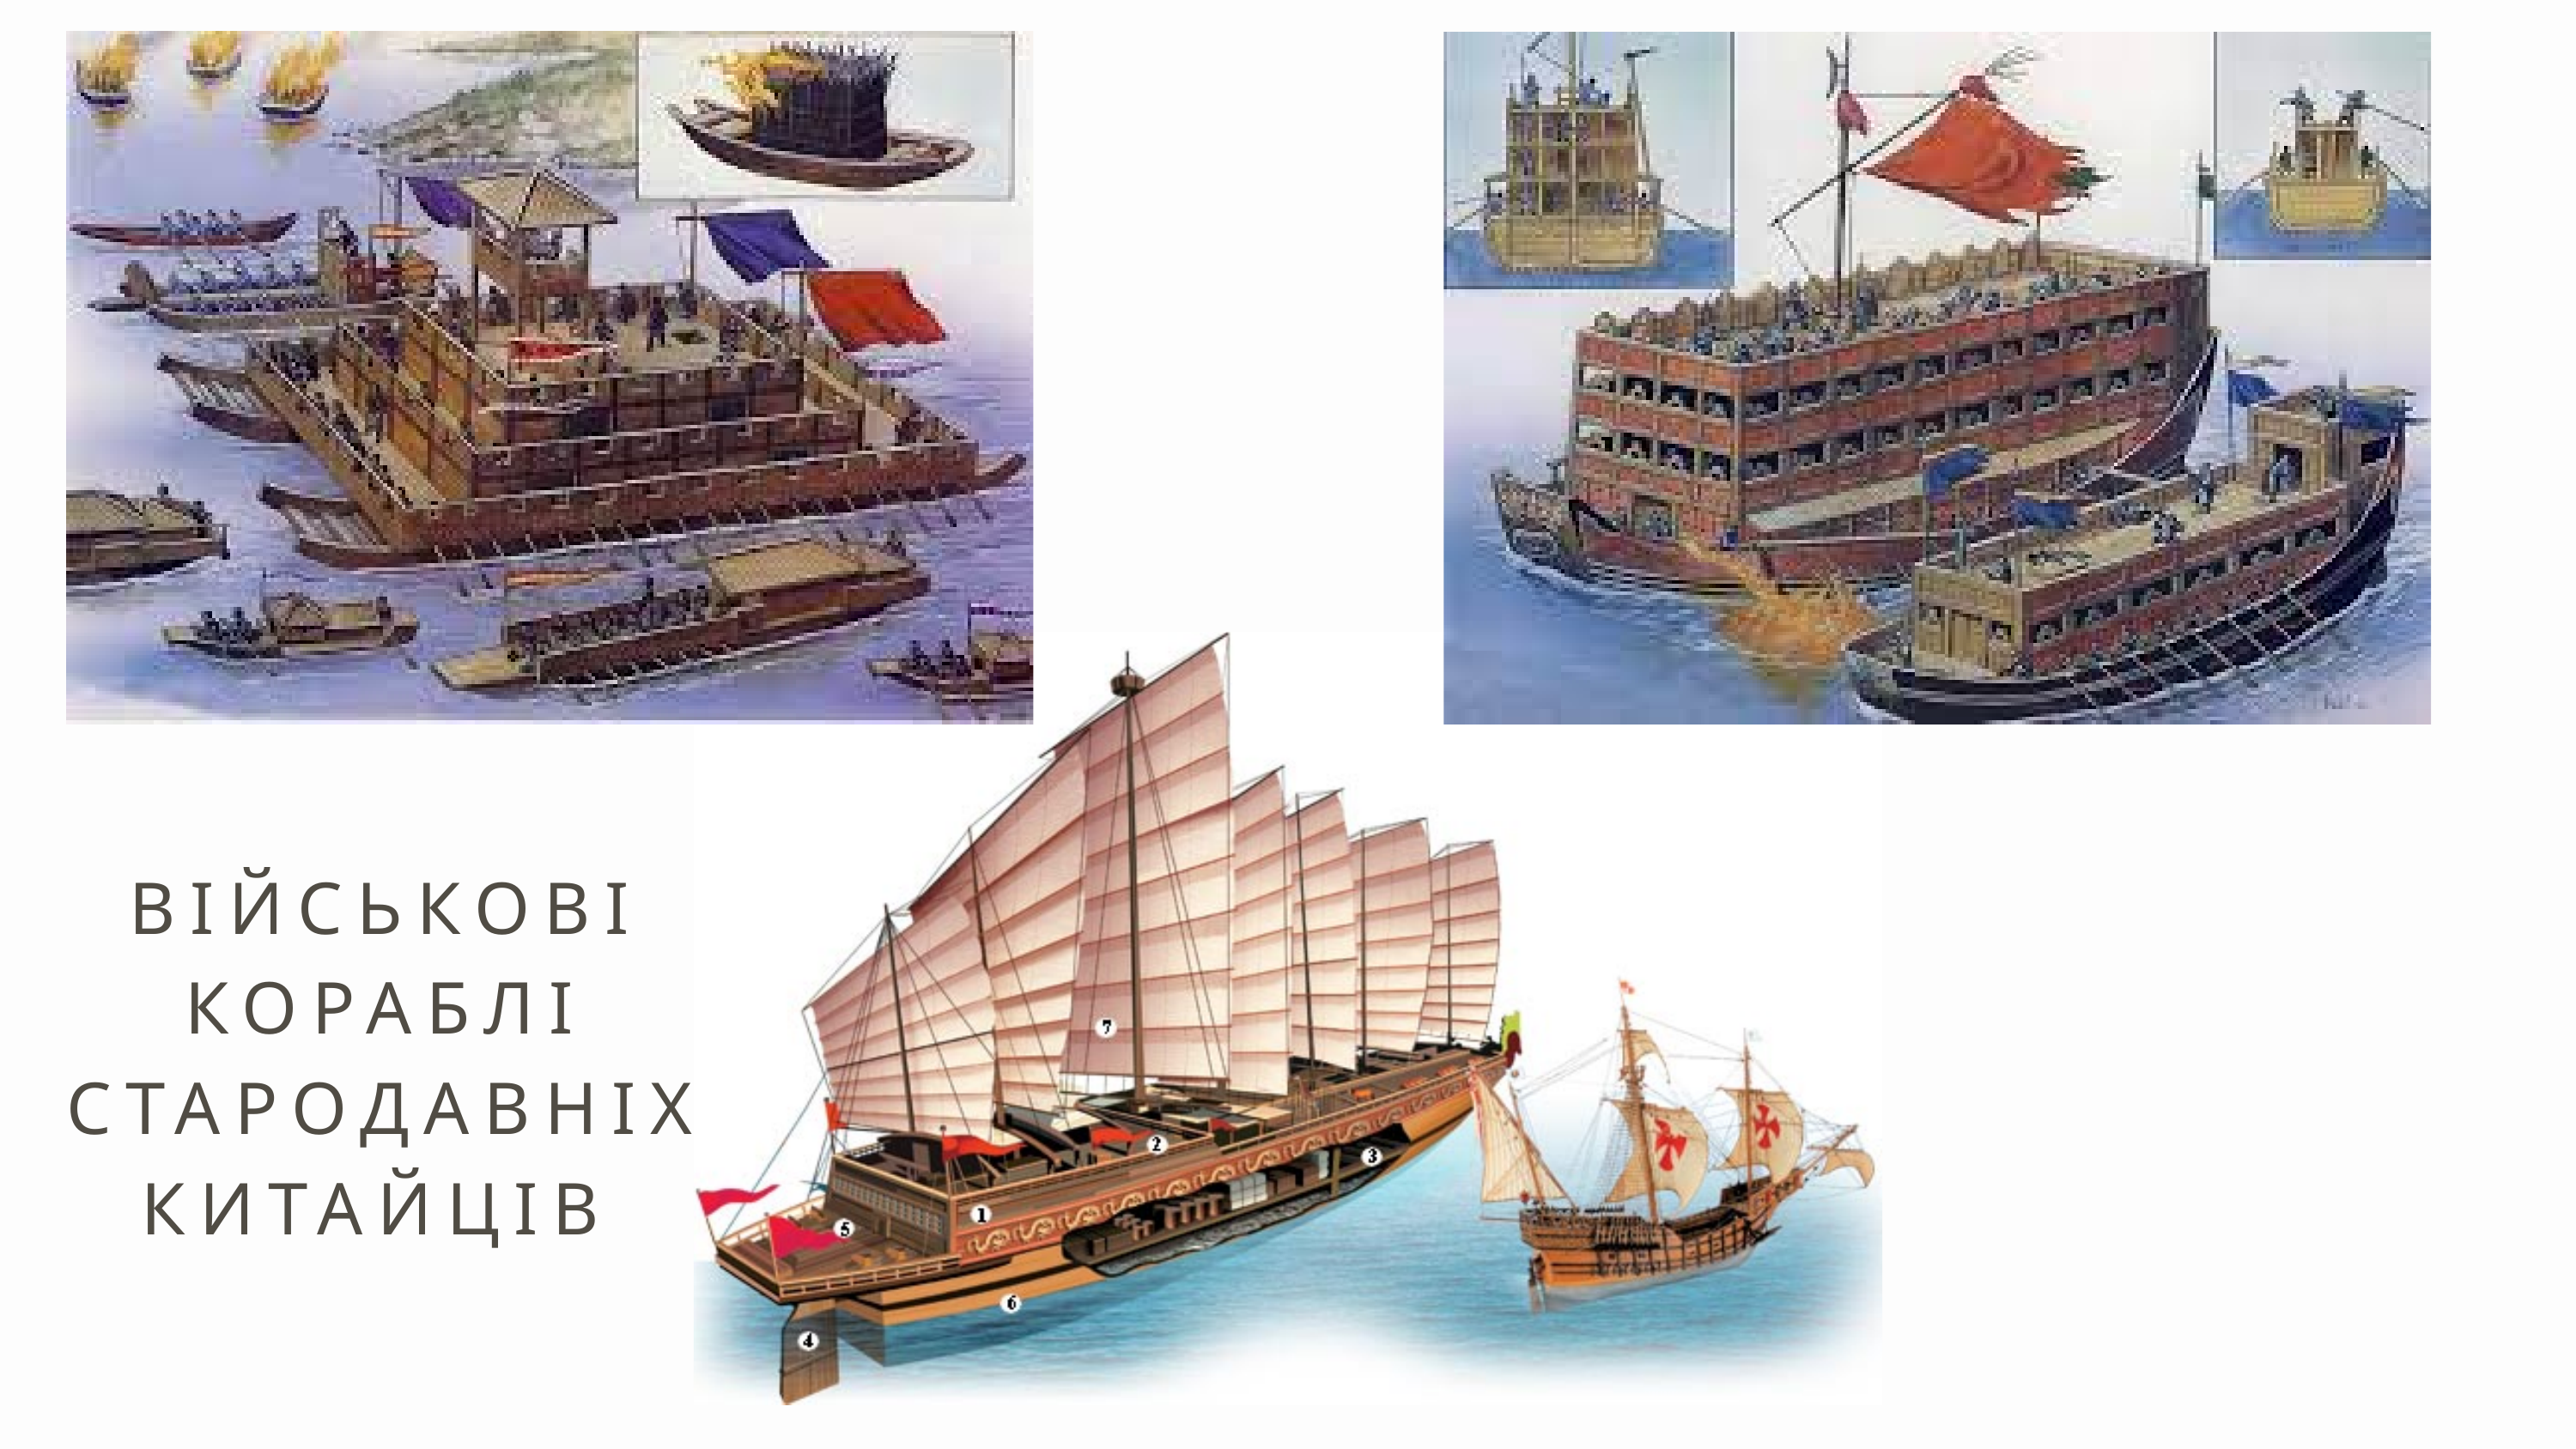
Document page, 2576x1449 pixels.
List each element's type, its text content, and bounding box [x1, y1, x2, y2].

text_box ВІЙСЬКОВІ КОРАБЛІ СТАРОДАВНІХ КИТАЙЦІВ [0, 848, 810, 1249]
text_box [693, 632, 1883, 1405]
text_box [1443, 32, 2432, 724]
text_box [66, 31, 1034, 724]
